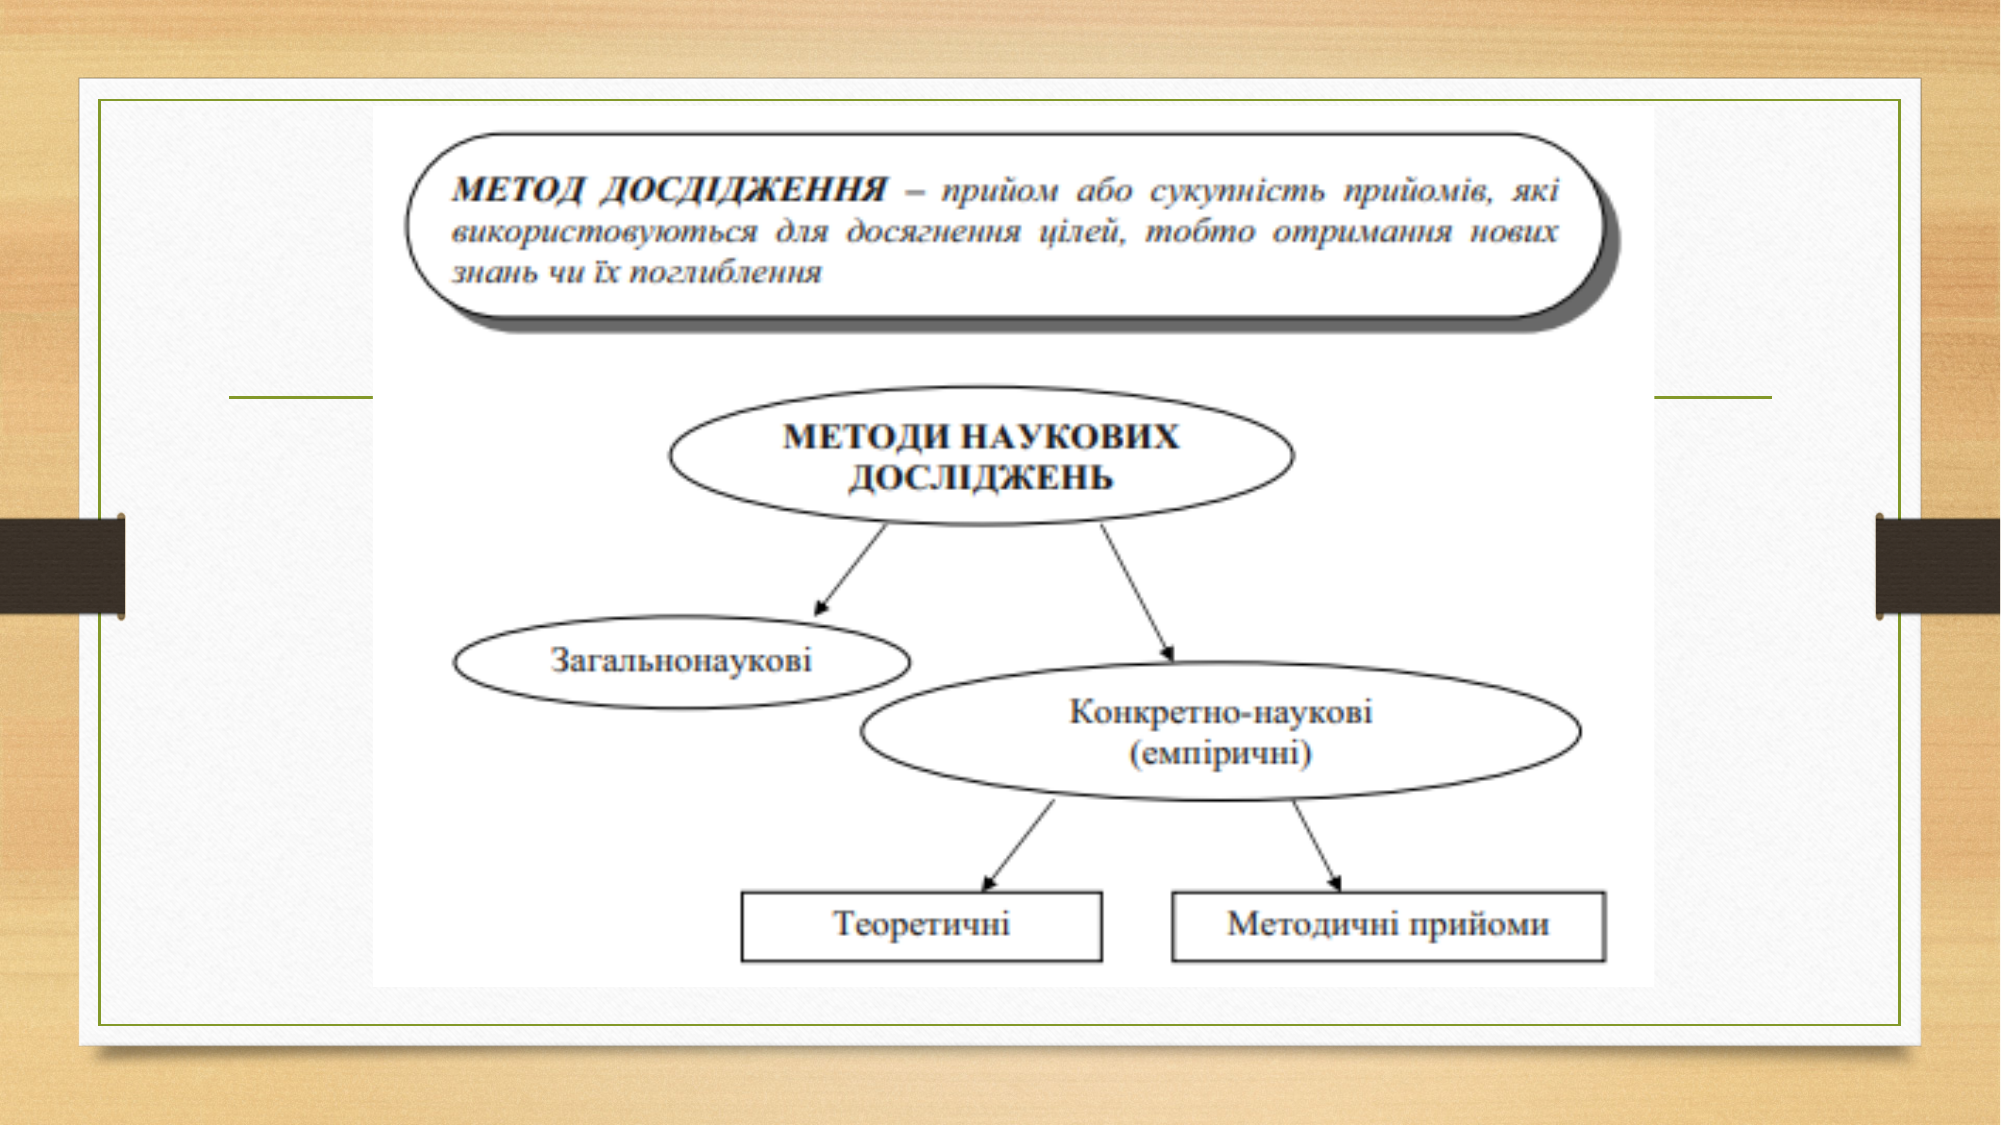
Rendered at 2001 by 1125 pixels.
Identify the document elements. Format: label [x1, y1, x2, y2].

list [372, 106, 1655, 987]
picture [0, 0, 2001, 1125]
